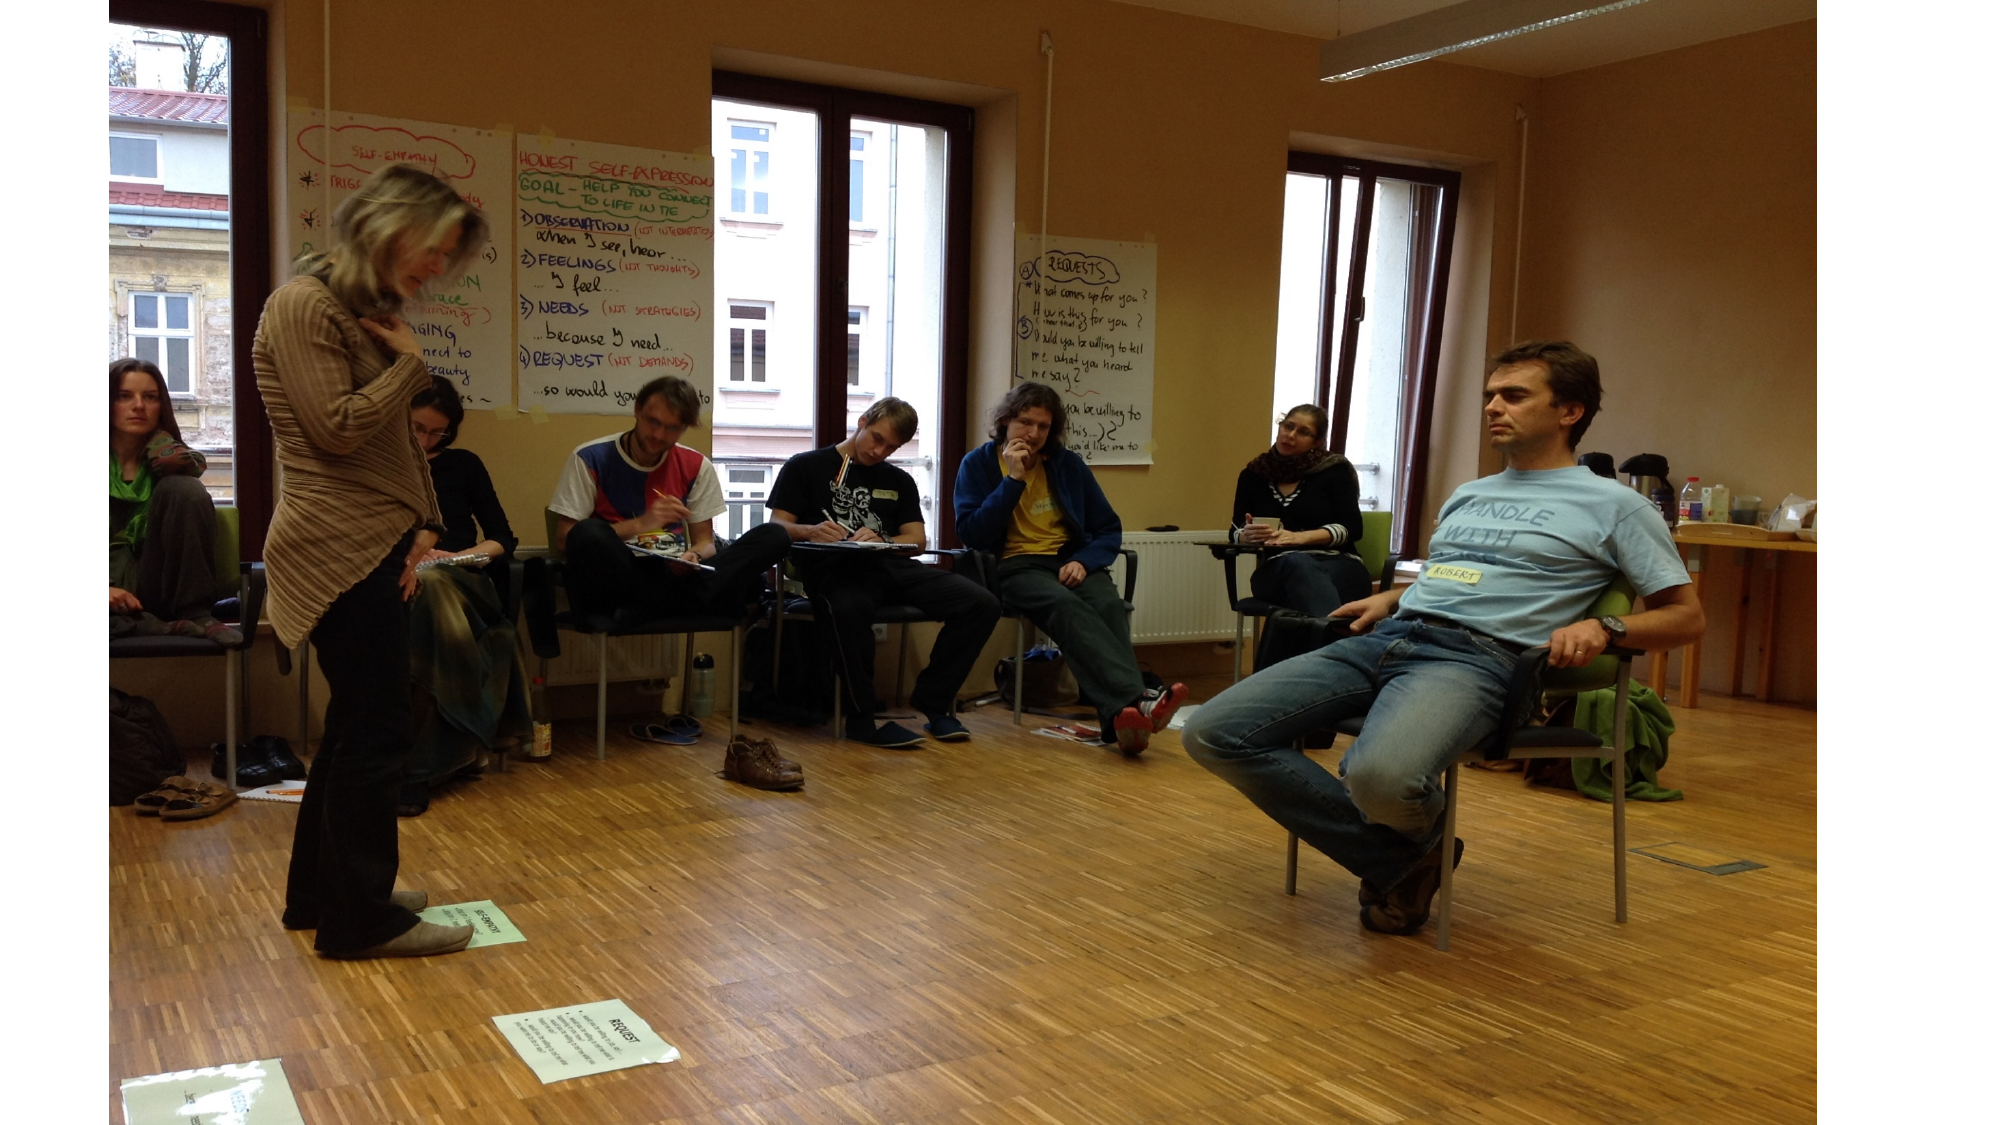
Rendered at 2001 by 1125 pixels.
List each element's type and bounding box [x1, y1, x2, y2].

picture [109, 0, 1817, 1125]
